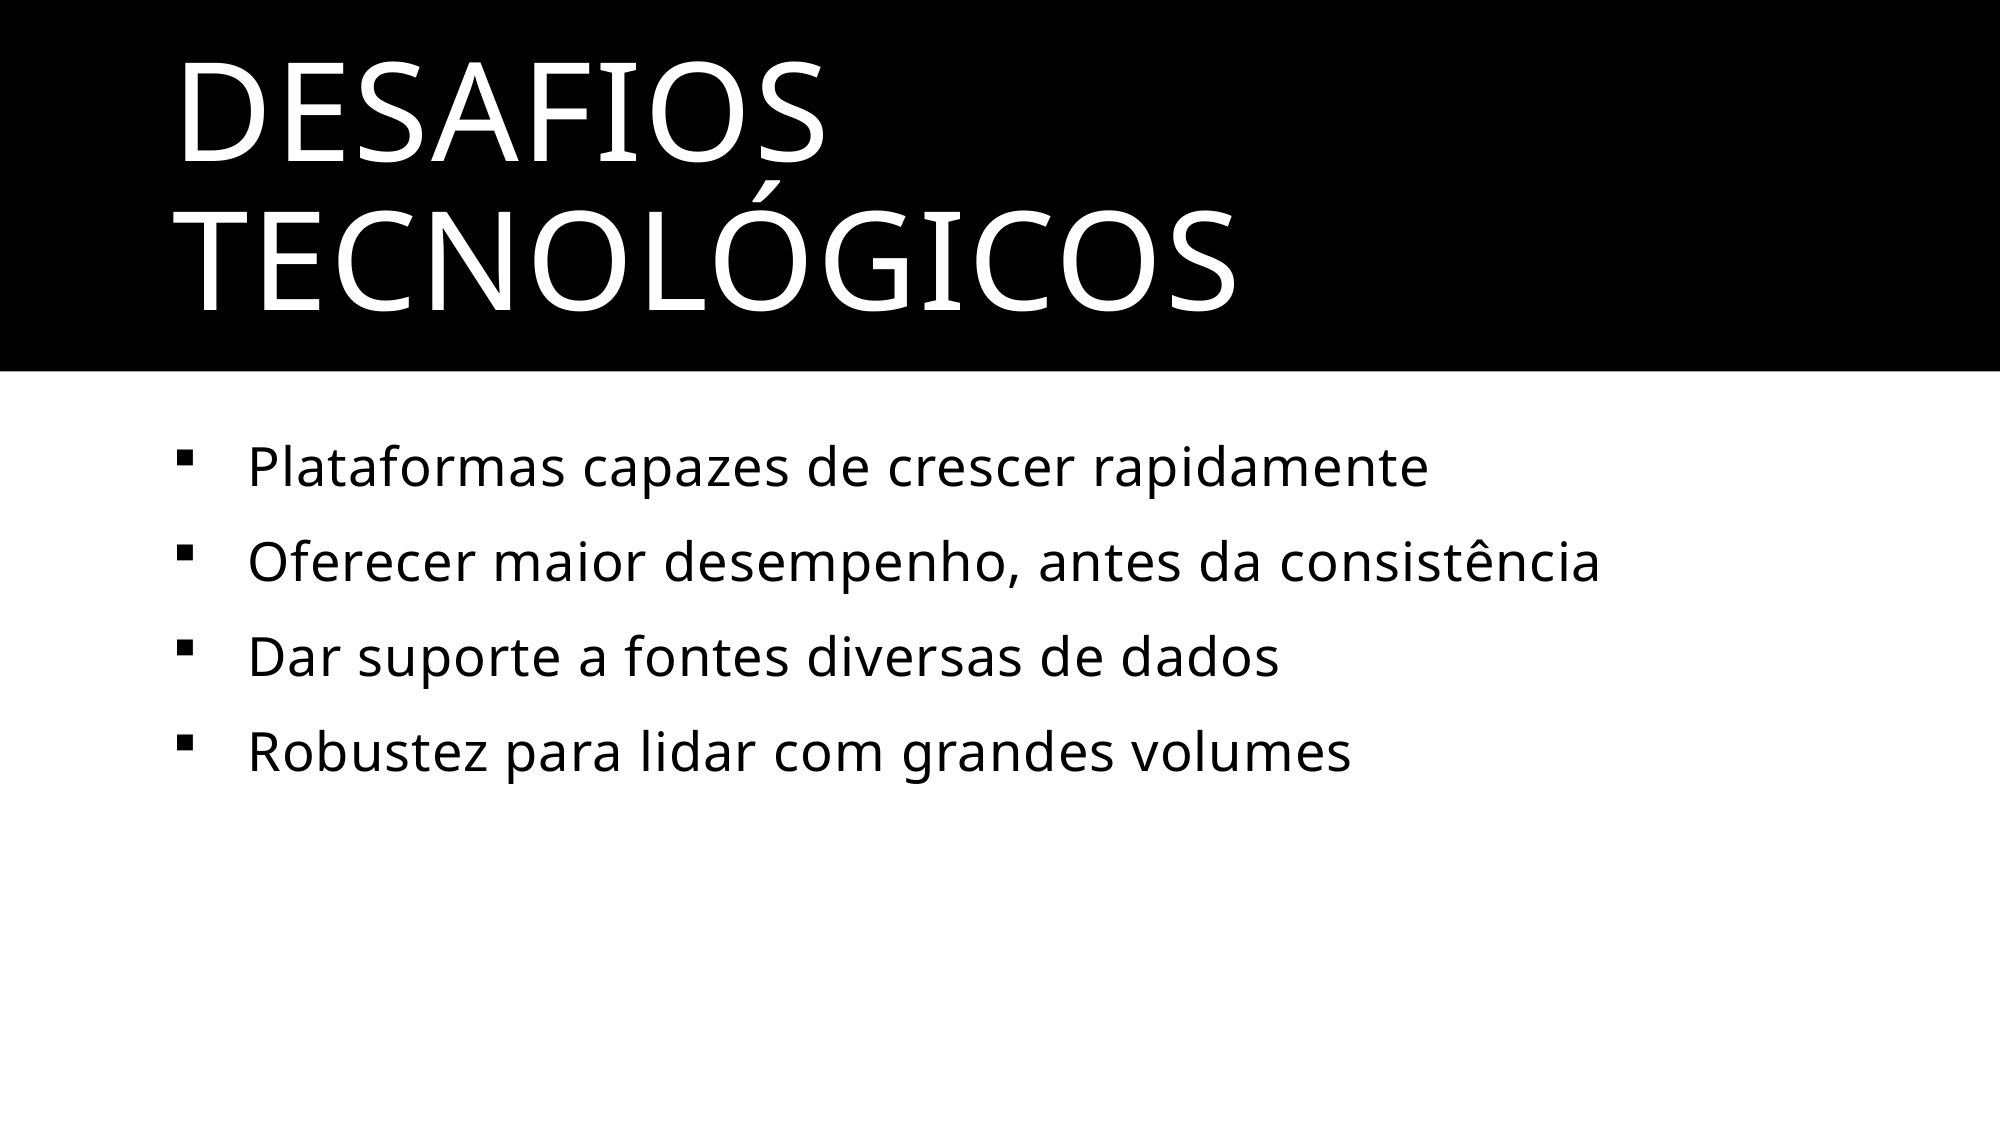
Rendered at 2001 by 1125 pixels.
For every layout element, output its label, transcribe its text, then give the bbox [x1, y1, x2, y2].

title Desafios Tecnológicos [157, 52, 1842, 332]
list Plataformas capazes de crescer rapidamente Oferecer maior desempenho, antes da consistência Dar suporte a fontes diversas de dados Robustez para lidar com grandes volumes [157, 424, 1842, 1014]
